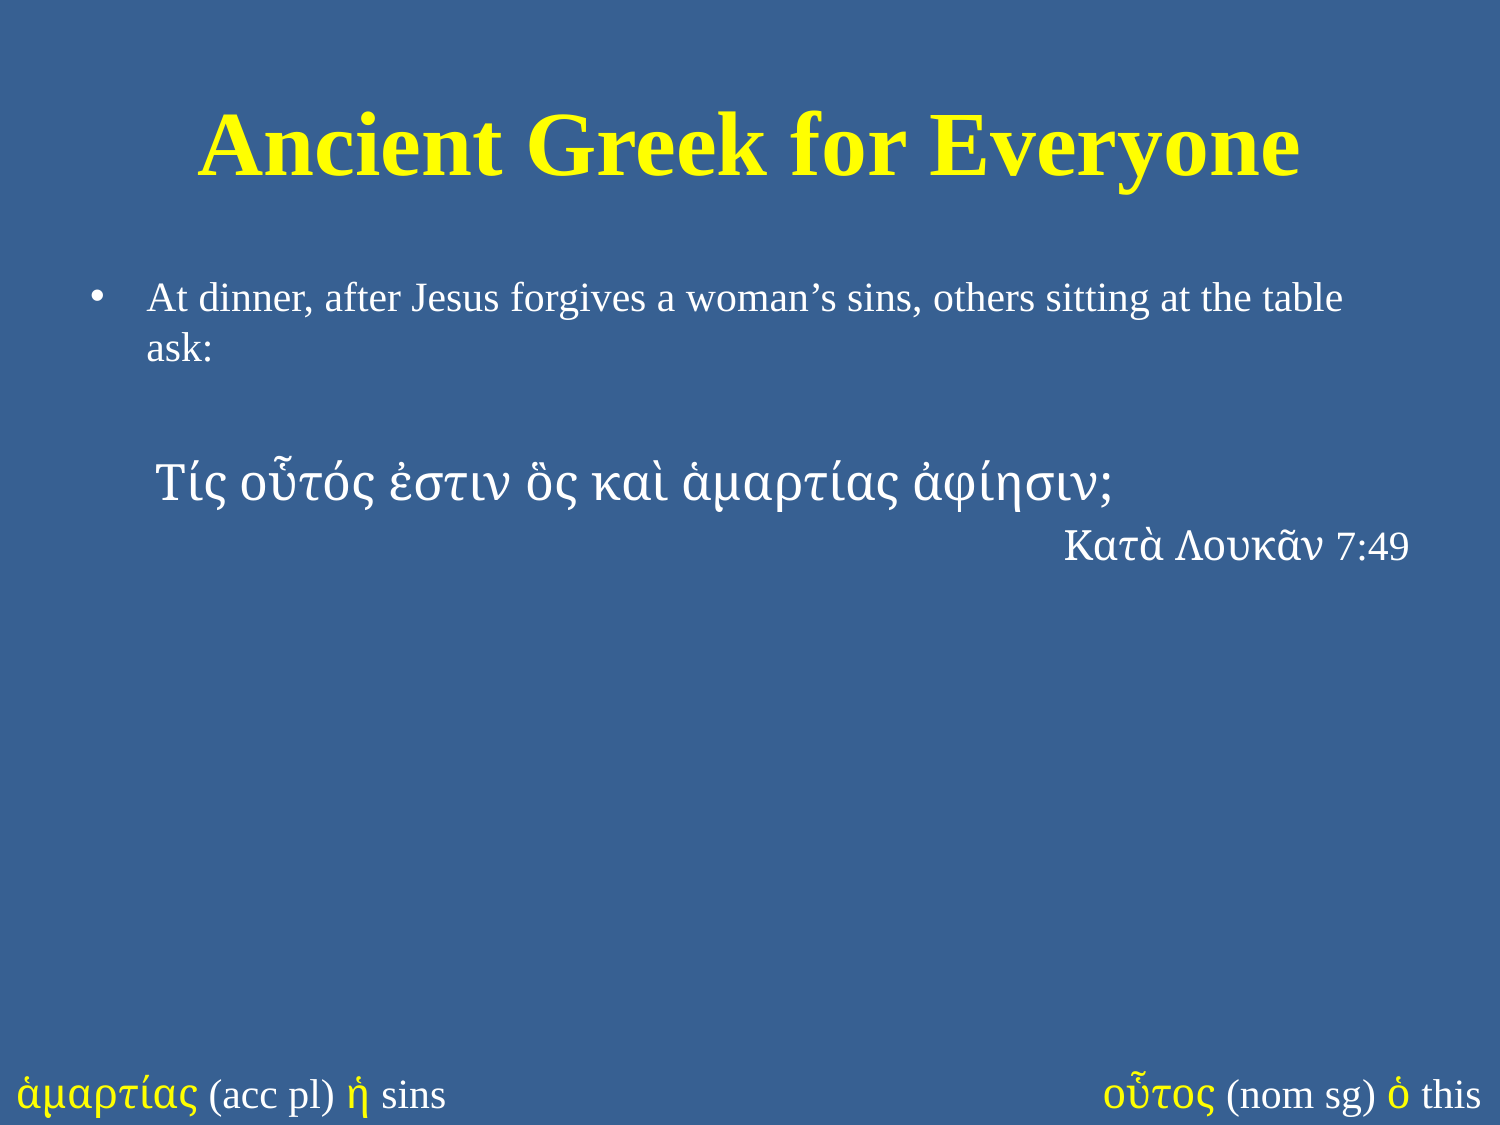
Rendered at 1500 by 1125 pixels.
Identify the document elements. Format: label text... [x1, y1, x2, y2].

text_box ἁμαρτίας (acc pl) ἡ sins [1, 1059, 462, 1125]
title Ancient Greek for Everyone [75, 45, 1425, 233]
text_box οὗτος (nom sg) ὁ this [1087, 1059, 1500, 1125]
list At dinner, after Jesus forgives a woman’s sins, others sitting at the table ask: Τίς οὗτός ἐστιν ὃς καὶ ἁμαρτίας ἀφίησιν; Κατὰ Λουκᾶν 7:49 [75, 262, 1425, 1063]
